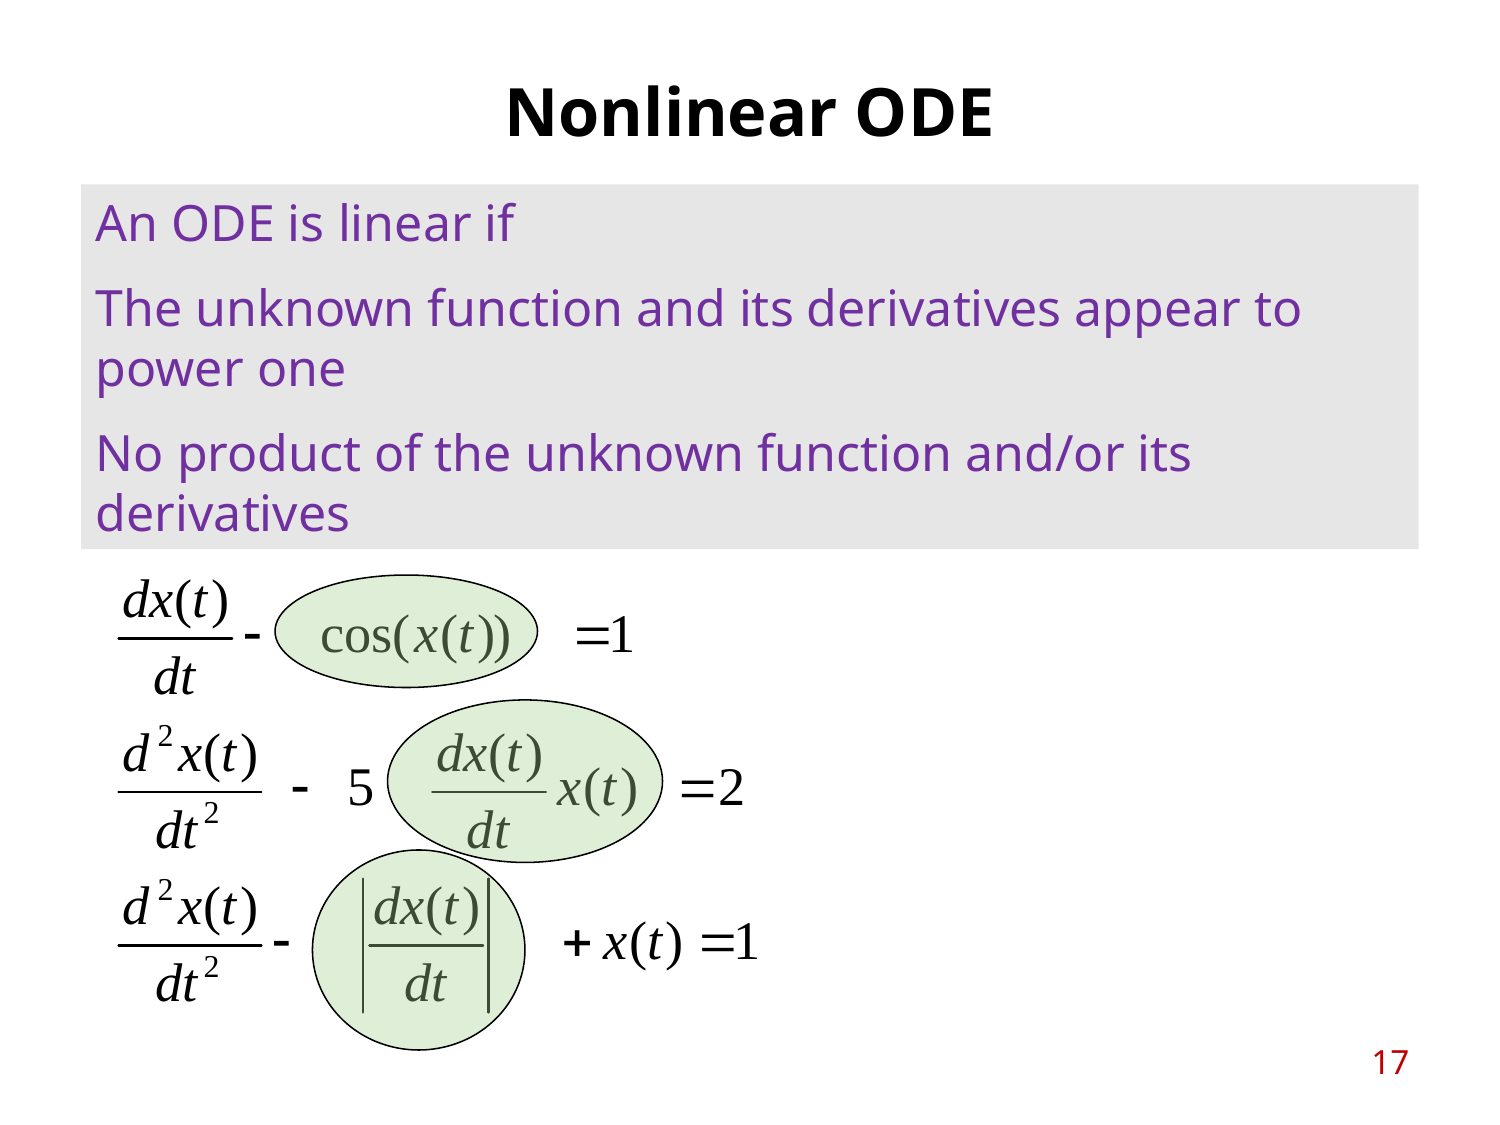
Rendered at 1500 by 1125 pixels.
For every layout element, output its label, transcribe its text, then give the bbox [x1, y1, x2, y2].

title Nonlinear ODE [75, 45, 1425, 175]
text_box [109, 487, 763, 1023]
slide_number 17 [1074, 1034, 1425, 1095]
text_box [356, 1031, 481, 1051]
text_box An ODE is linear if The unknown function and its derivatives appear to power one No product of the unknown function and/or its derivatives [81, 184, 1419, 550]
